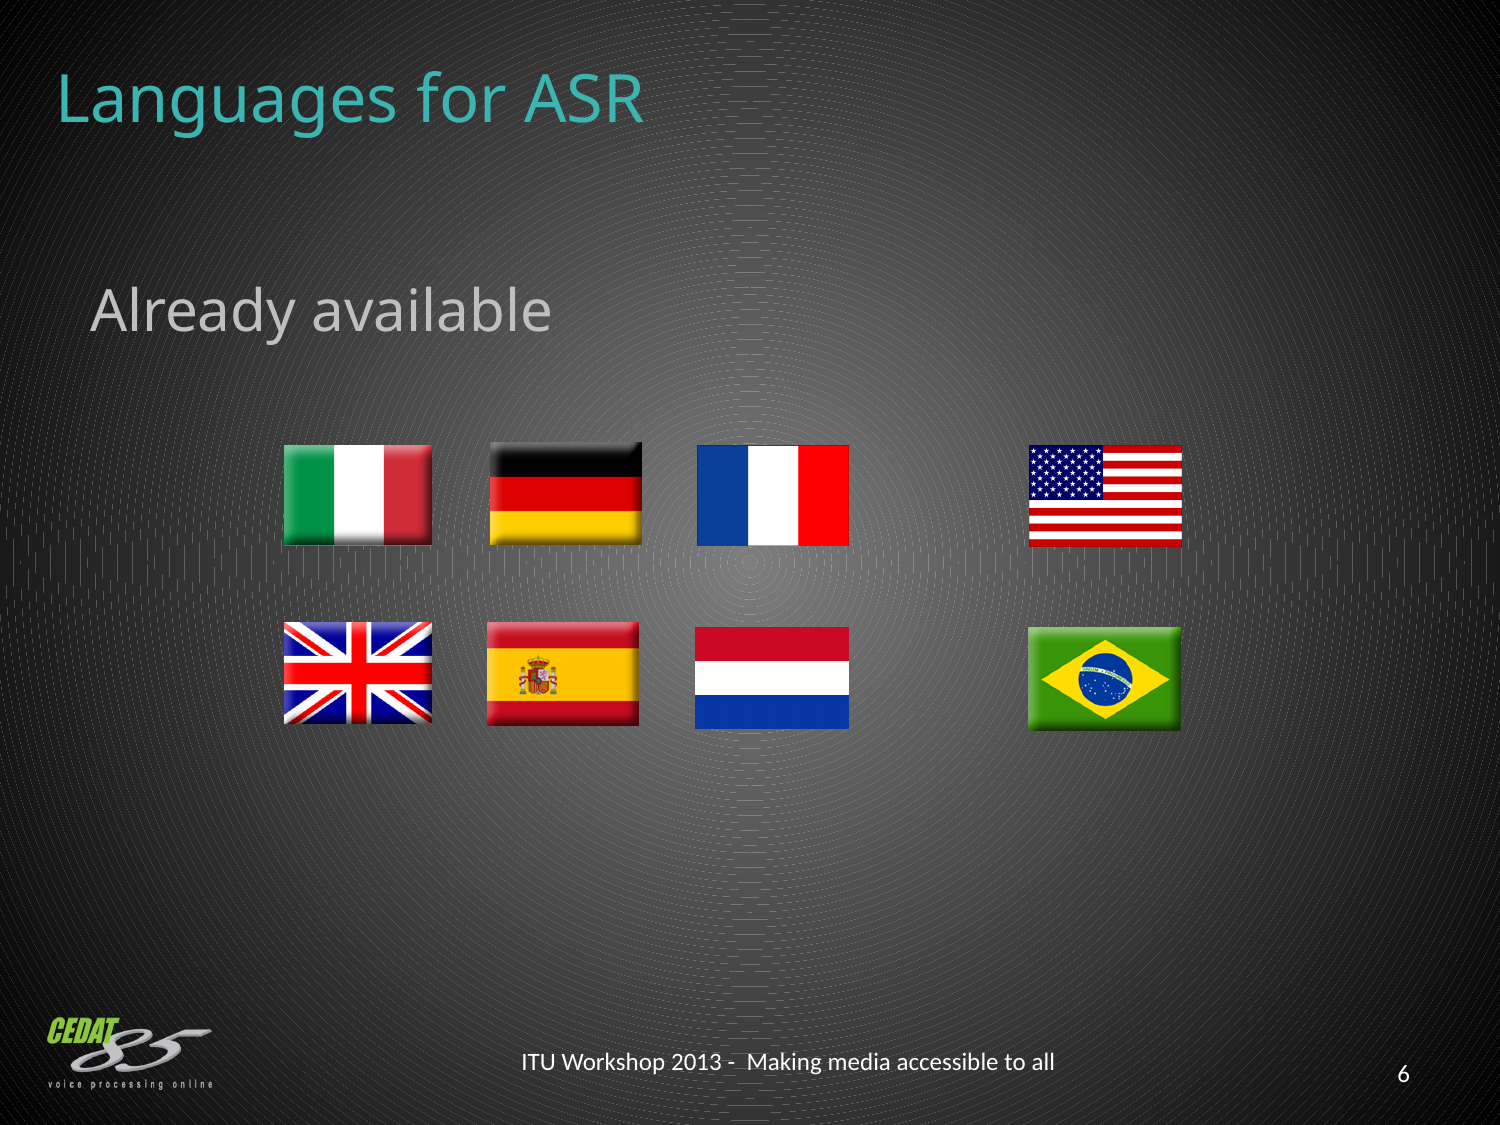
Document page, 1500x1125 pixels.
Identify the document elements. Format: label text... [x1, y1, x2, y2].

title Languages for ASR [40, 2, 1391, 190]
picture [487, 622, 639, 726]
picture [284, 622, 433, 725]
text_box ITU Workshop 2013 - Making media accessible to all [521, 1045, 1057, 1076]
list Already available [75, 265, 1425, 729]
picture [490, 442, 642, 545]
picture [697, 445, 849, 547]
picture [695, 626, 849, 729]
picture [1027, 626, 1181, 731]
picture [284, 445, 433, 547]
picture [1029, 445, 1182, 548]
slide_number 6 [1074, 1042, 1425, 1103]
picture [47, 1017, 213, 1090]
